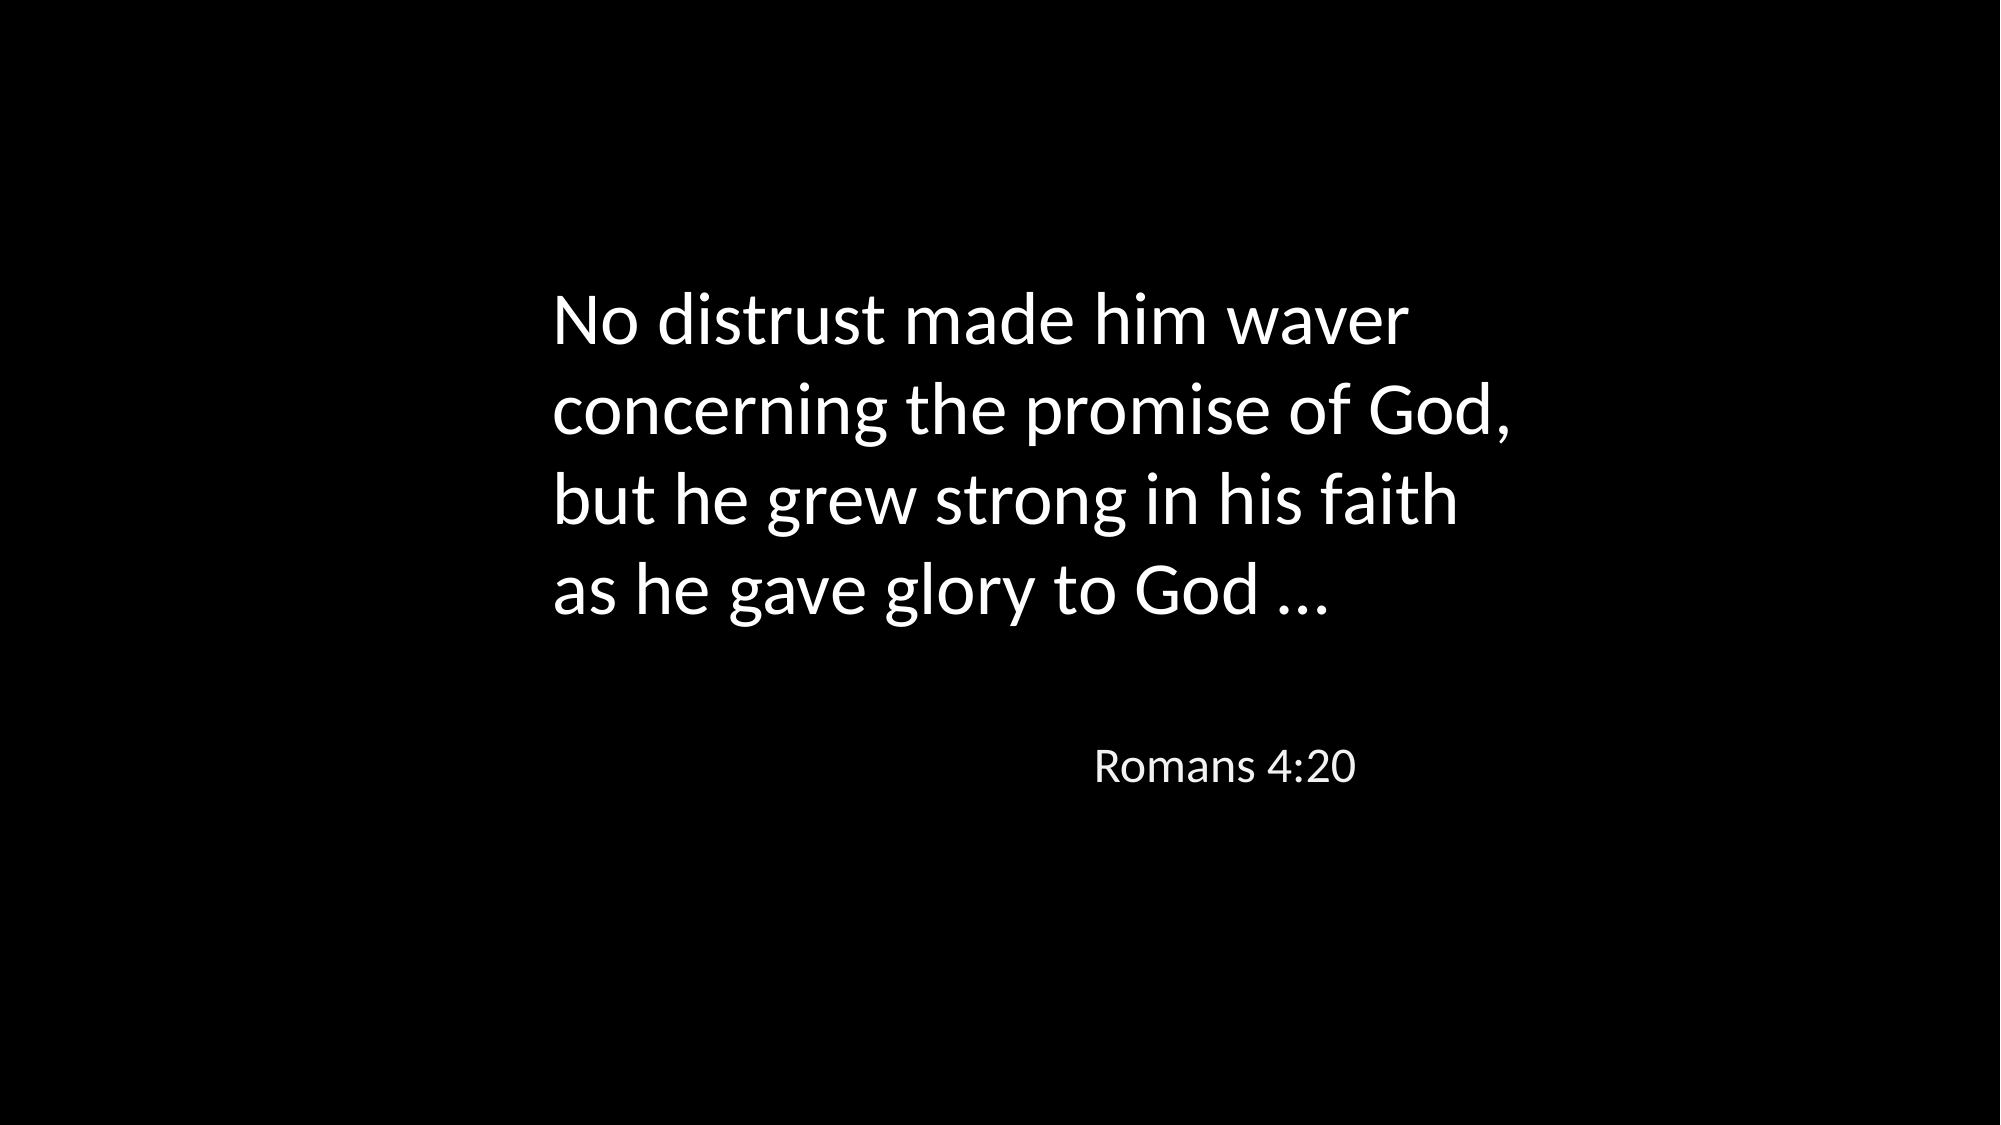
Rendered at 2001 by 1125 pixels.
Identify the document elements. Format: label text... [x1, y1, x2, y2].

text_box No distrust made him waver concerning the promise of God, but he grew strong in his faith as he gave glory to God … [537, 262, 1550, 638]
text_box Romans 4:20 [950, 724, 1500, 800]
